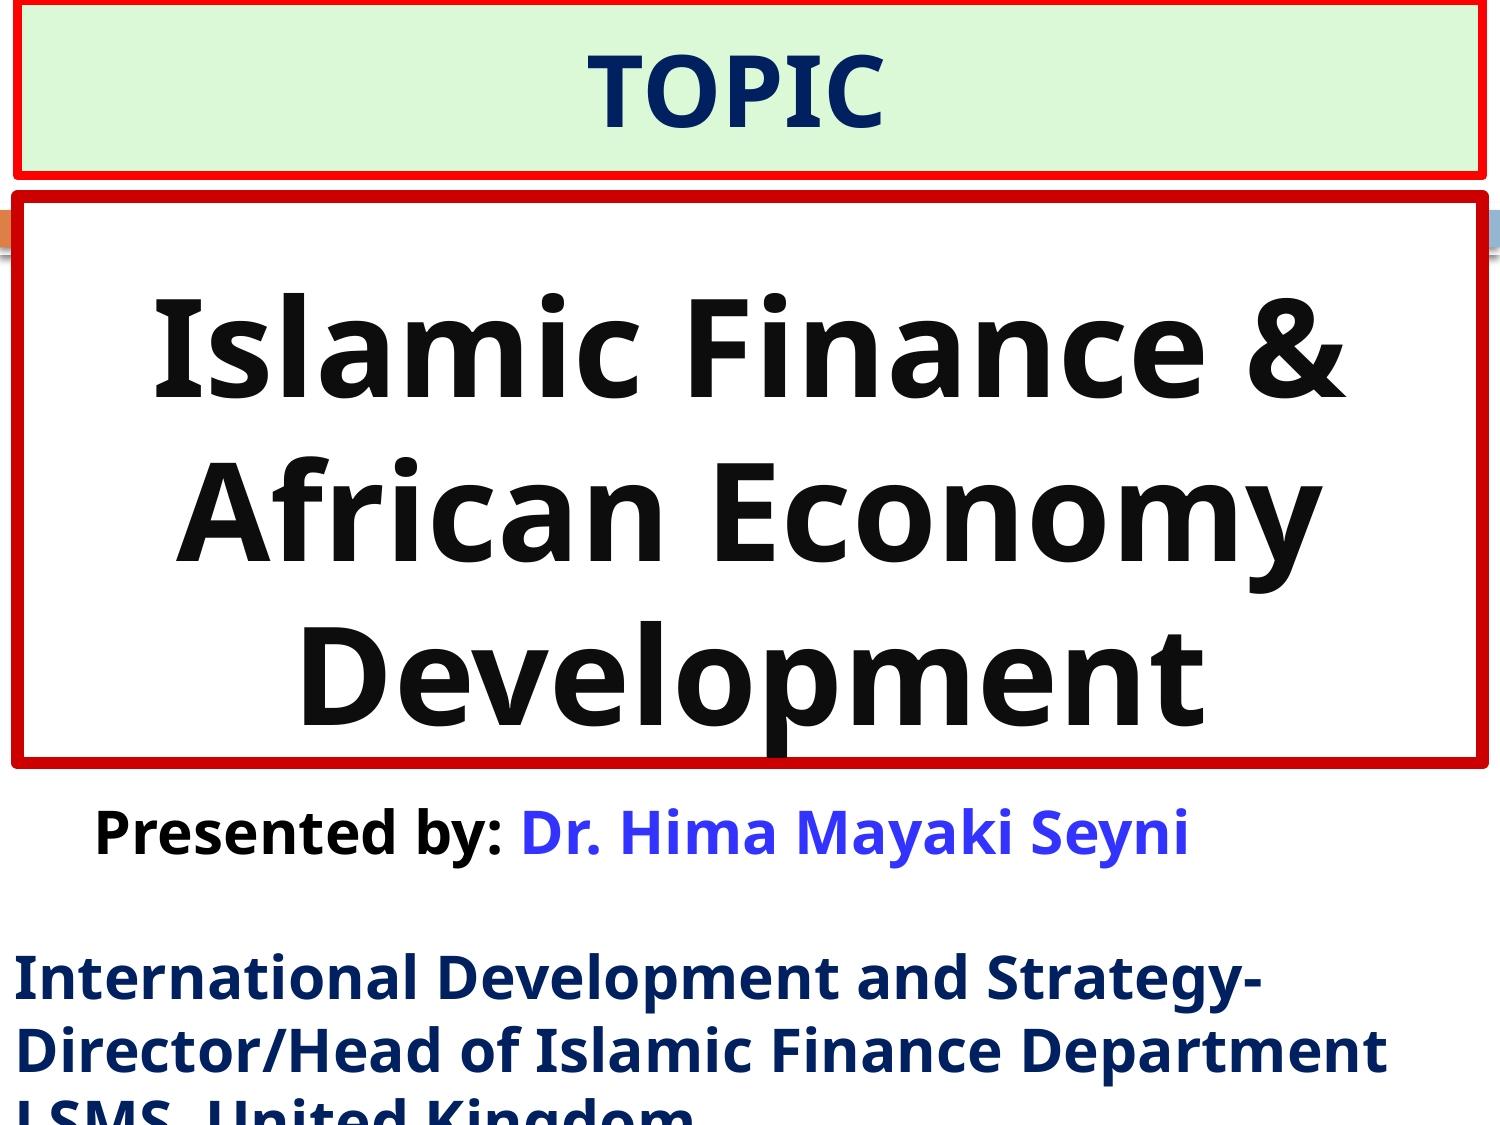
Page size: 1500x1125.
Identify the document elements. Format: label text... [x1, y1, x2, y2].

text_box TOPIC [17, 0, 1483, 176]
title Islamic Finance & African Economy Development [16, 195, 1484, 765]
text_box Presented by: Dr. Hima Mayaki Seyni International Development and Strategy-Director/Head of Islamic Finance Department LSMS, United Kingdom [0, 786, 1500, 1125]
